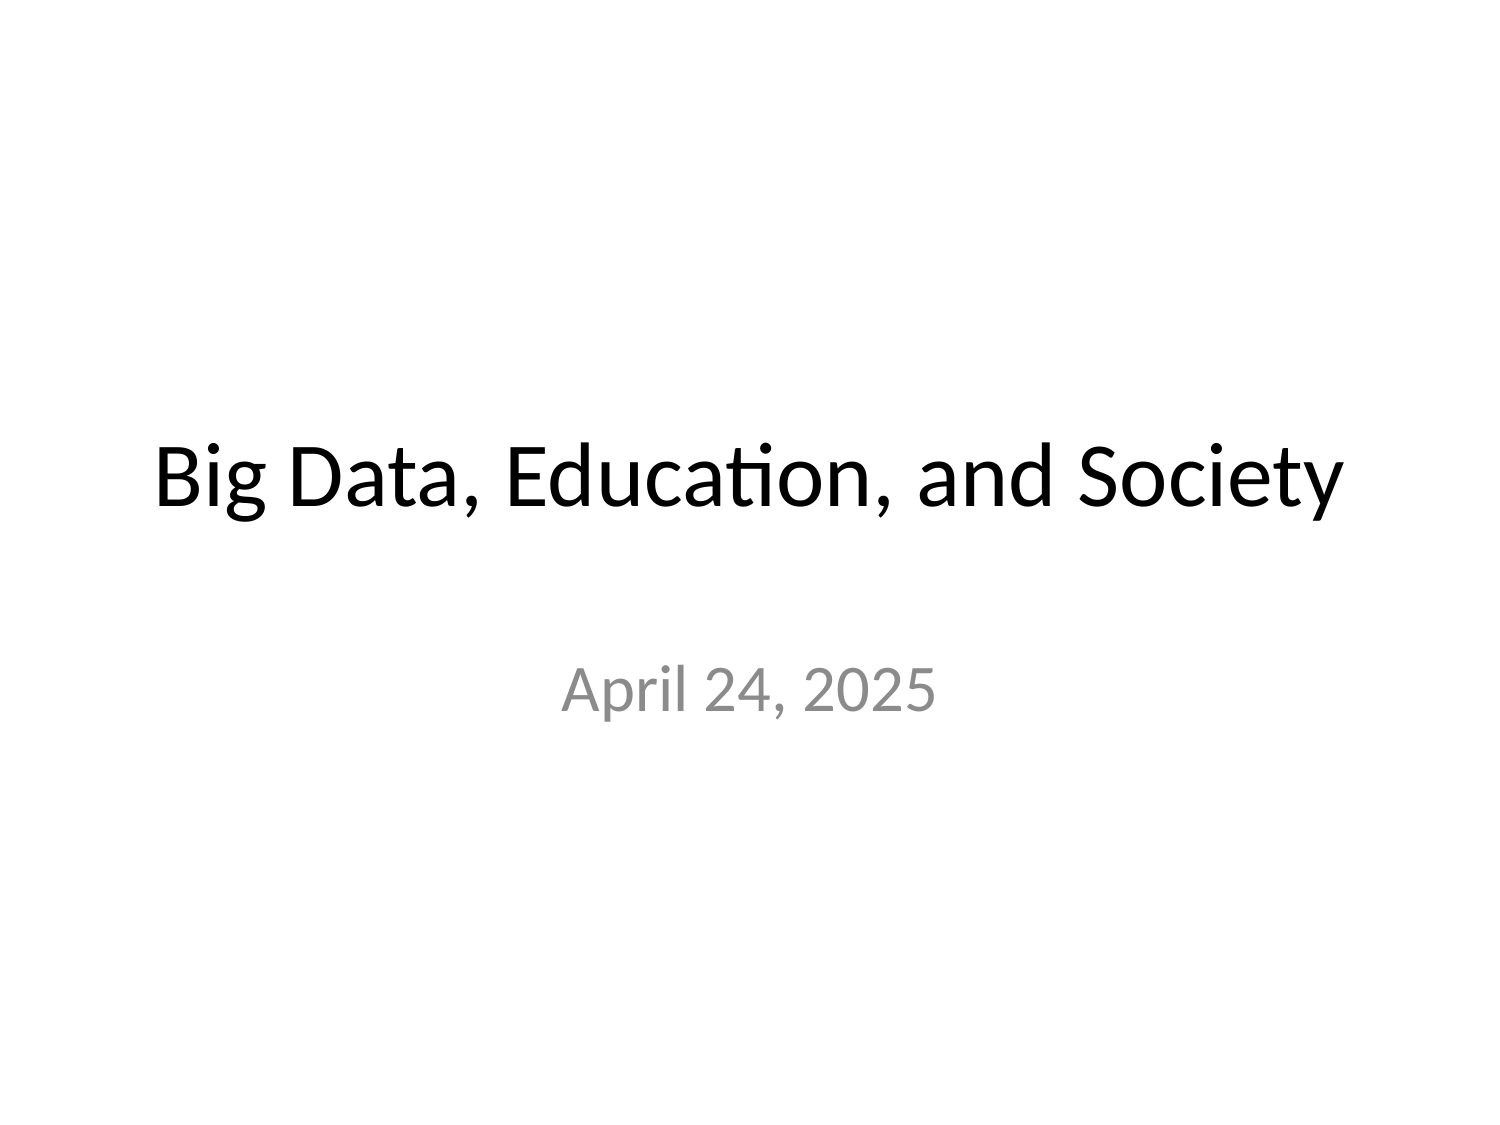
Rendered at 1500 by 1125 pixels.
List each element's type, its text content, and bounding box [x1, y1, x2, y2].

subtitle April 24, 2025 [225, 637, 1275, 925]
title Big Data, Education, and Society [112, 349, 1388, 591]
